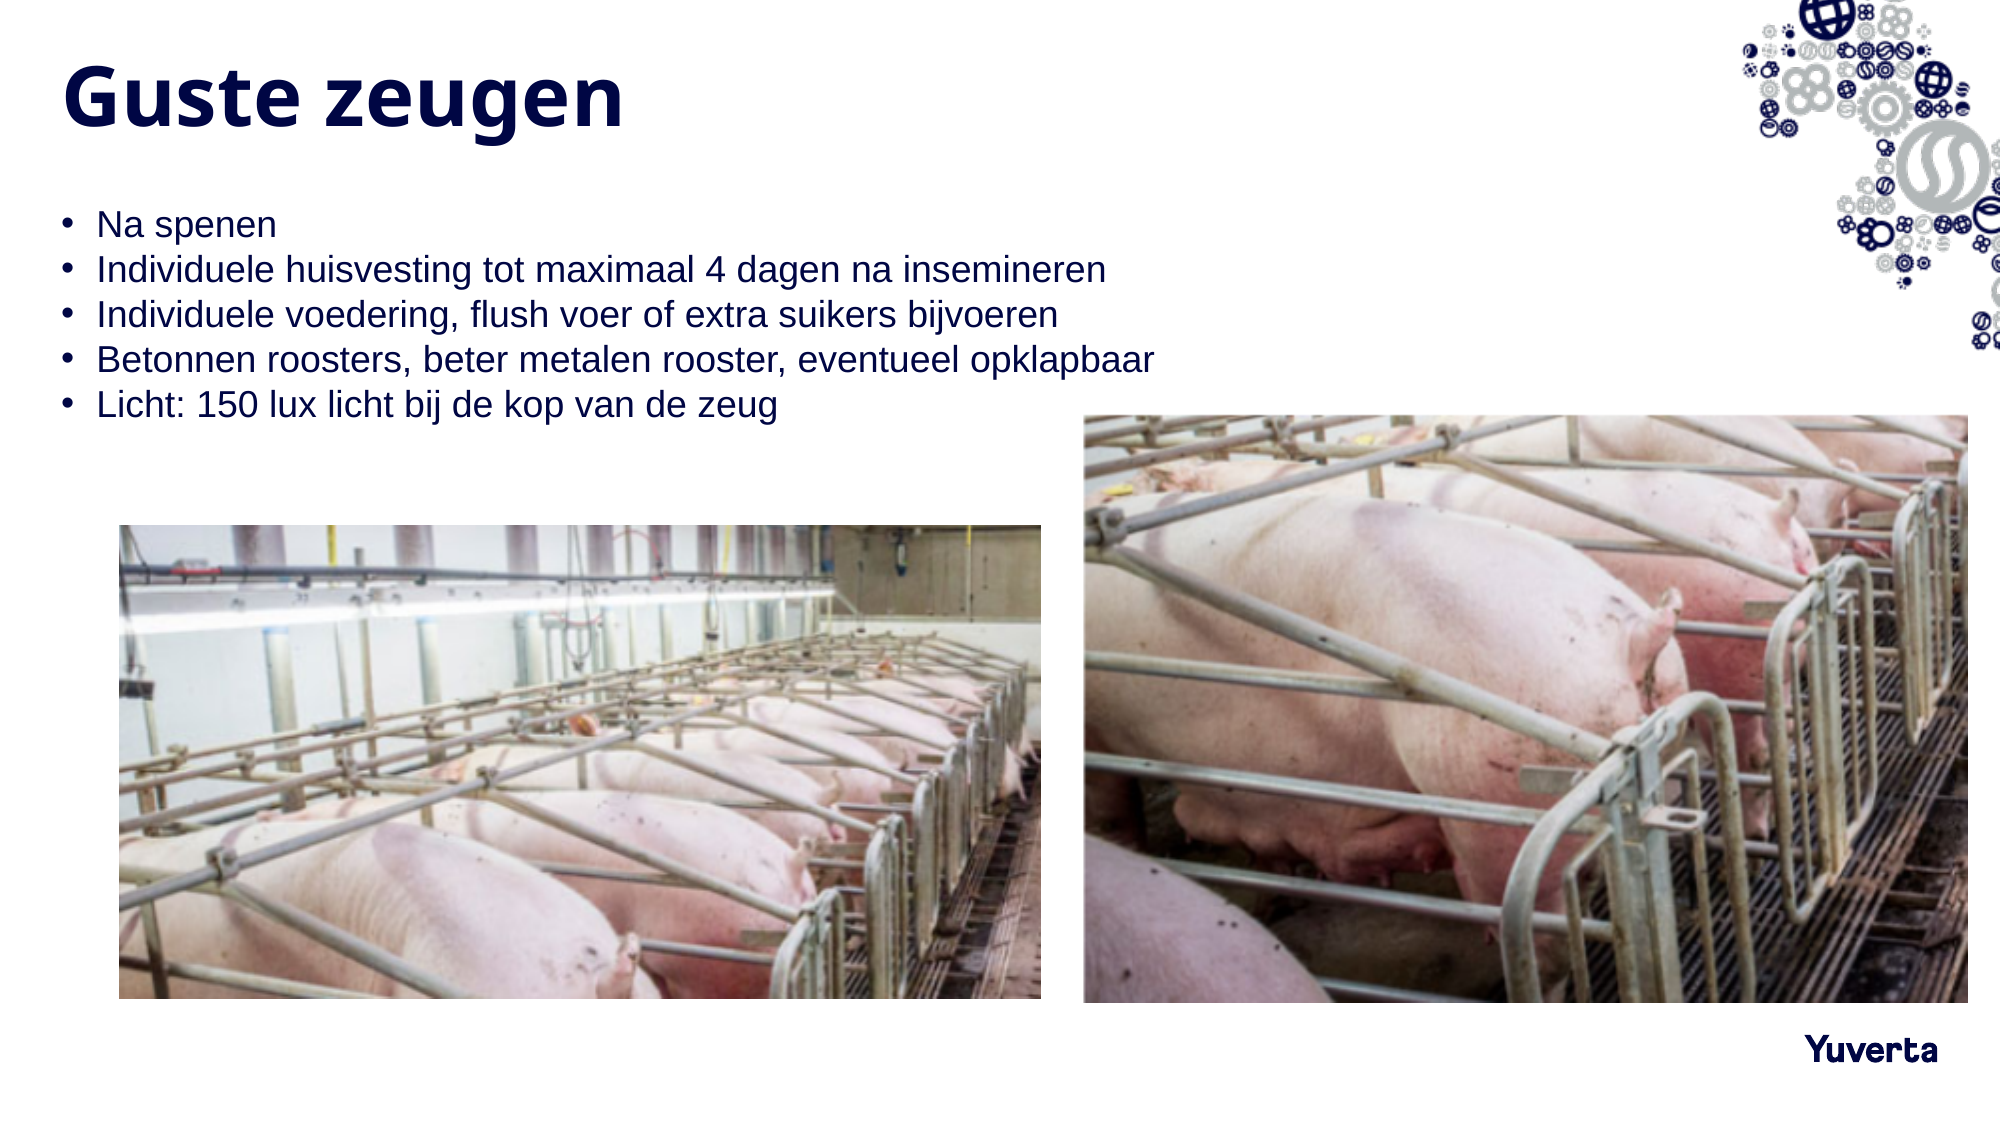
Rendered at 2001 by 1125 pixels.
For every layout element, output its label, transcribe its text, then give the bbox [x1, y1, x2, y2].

list Na spenen Individuele huisvesting tot maximaal 4 dagen na insemineren Individuele voedering, flush voer of extra suikers bijvoeren Betonnen roosters, beter metalen rooster, eventueel opklapbaar Licht: 150 lux licht bij de kop van de zeug [60, 200, 1940, 925]
title Guste zeugen [60, 48, 1720, 200]
picture [0, 0, 2000, 1125]
